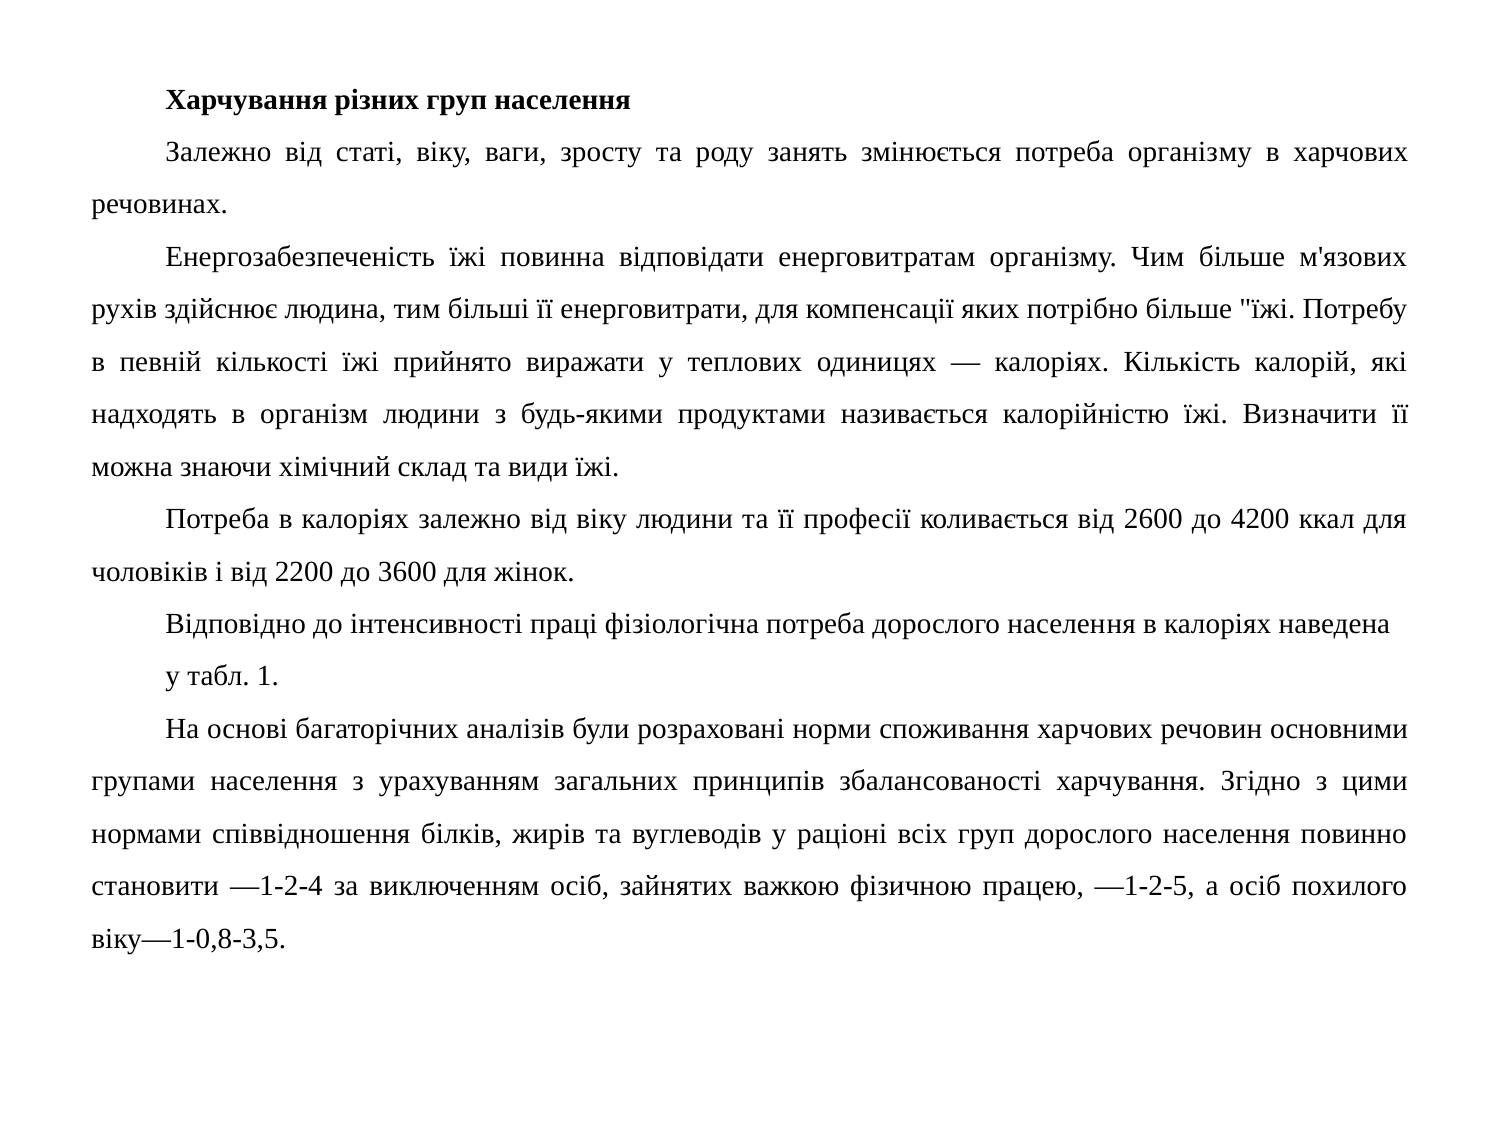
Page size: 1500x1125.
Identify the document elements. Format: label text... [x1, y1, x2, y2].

text_box Харчування різних груп населення Залежно від статі, віку, ваги, зросту та роду занять змінюється потреба організ­му в харчових речовинах. Енергозабезпеченість їжі повинна відповідати енерговитратам організму. Чим більше м'язових рухів здійснює людина, тим більші її енерговитрати, для компенсації яких потрібно більше "їжі. Потребу в певній кількості їжі прийнято виражати у теплових одиницях — калоріях. Кількість калорій, які надходять в організм людини з будь-якими продуктами називається калорійністю їжі. Виз­начити її можна знаючи хімічний склад та види їжі. Потреба в калоріях залежно від віку людини та її професії коливається від 2600 до 4200 ккал для чоловіків і від 2200 до 3600 для жінок. Відповідно до інтенсивності праці фізіологічна потреба дорослого населен­ня в калоріях наведена у табл. 1. На основі багаторічних аналізів були розраховані норми споживання хар­чових речовин основними групами населення з урахуванням загальних прин­ципів збалансованості харчування. Згідно з цими нормами співвідношення білків, жирів та вуглеводів у раціоні всіх груп дорослого населення повинно становити —1-2-4 за виключенням осіб, зайнятих важкою фізичною працею, —1-2-5, а осіб похилого віку—1-0,8-3,5. [76, 55, 1424, 962]
